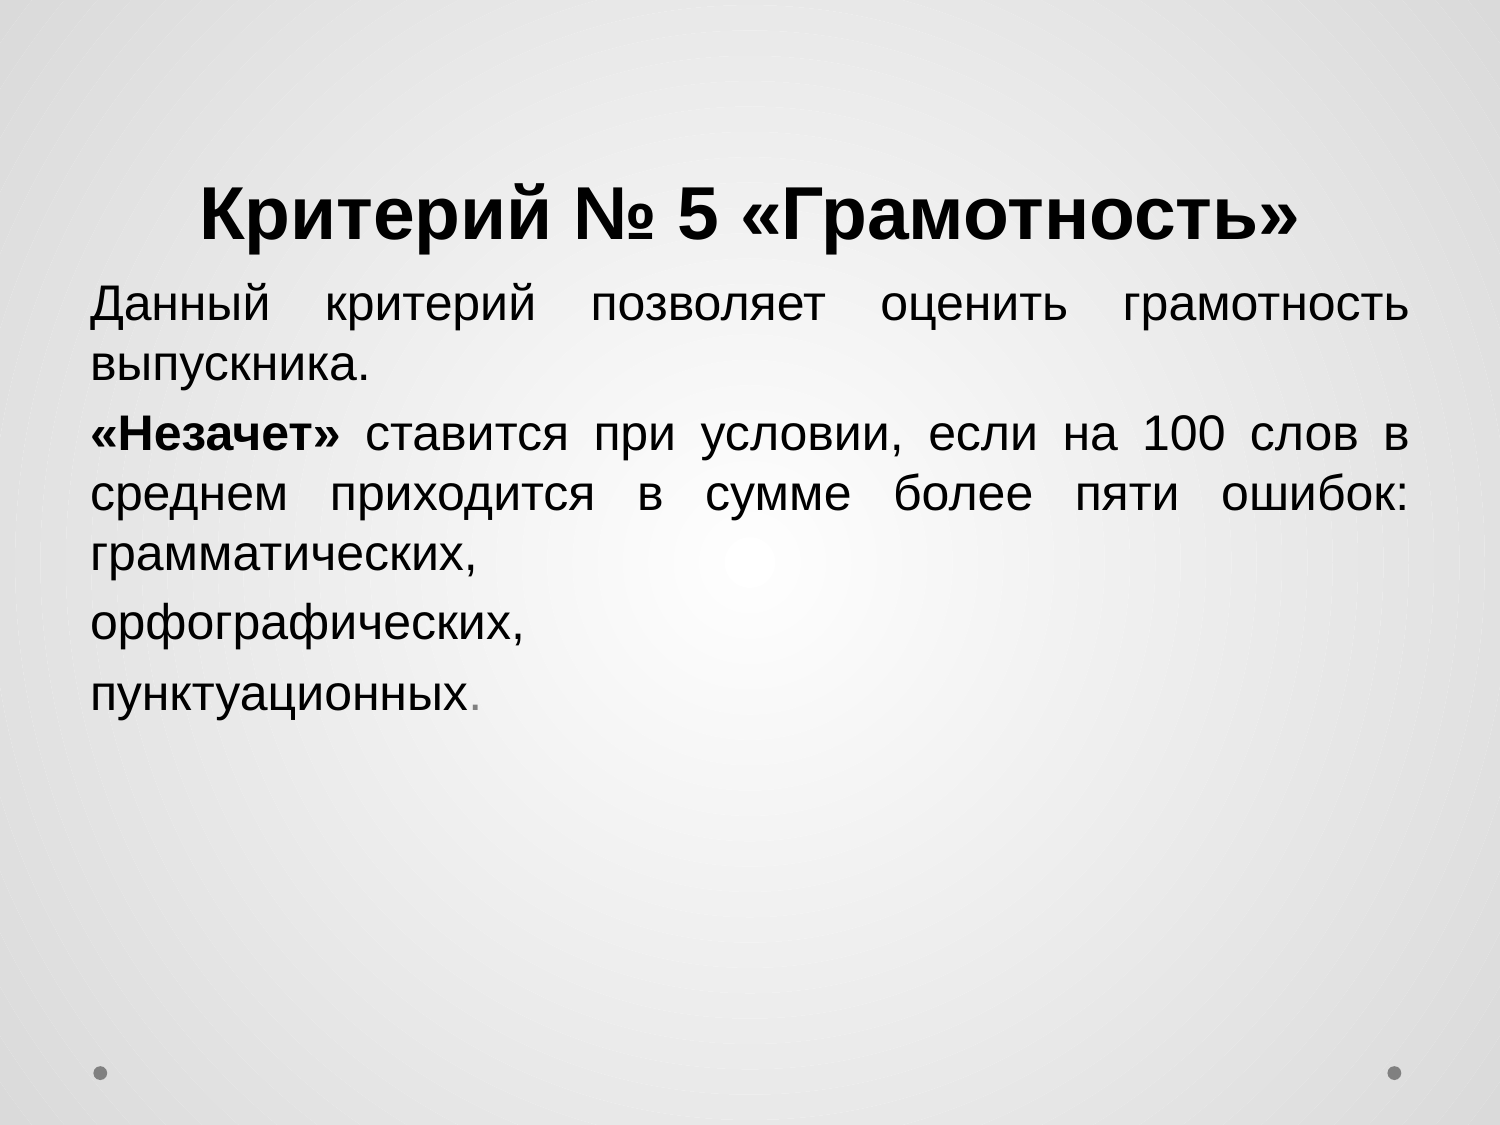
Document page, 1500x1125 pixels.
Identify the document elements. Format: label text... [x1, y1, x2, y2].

title Критерий № 5 «Грамотность» [75, 0, 1425, 262]
list Данный критерий позволяет оценить грамотность выпускника. «Незачет» ставится при условии, если на 100 слов в среднем приходится в сумме более пяти ошибок: грамматических, орфографических, пунктуационных. [75, 262, 1425, 1005]
